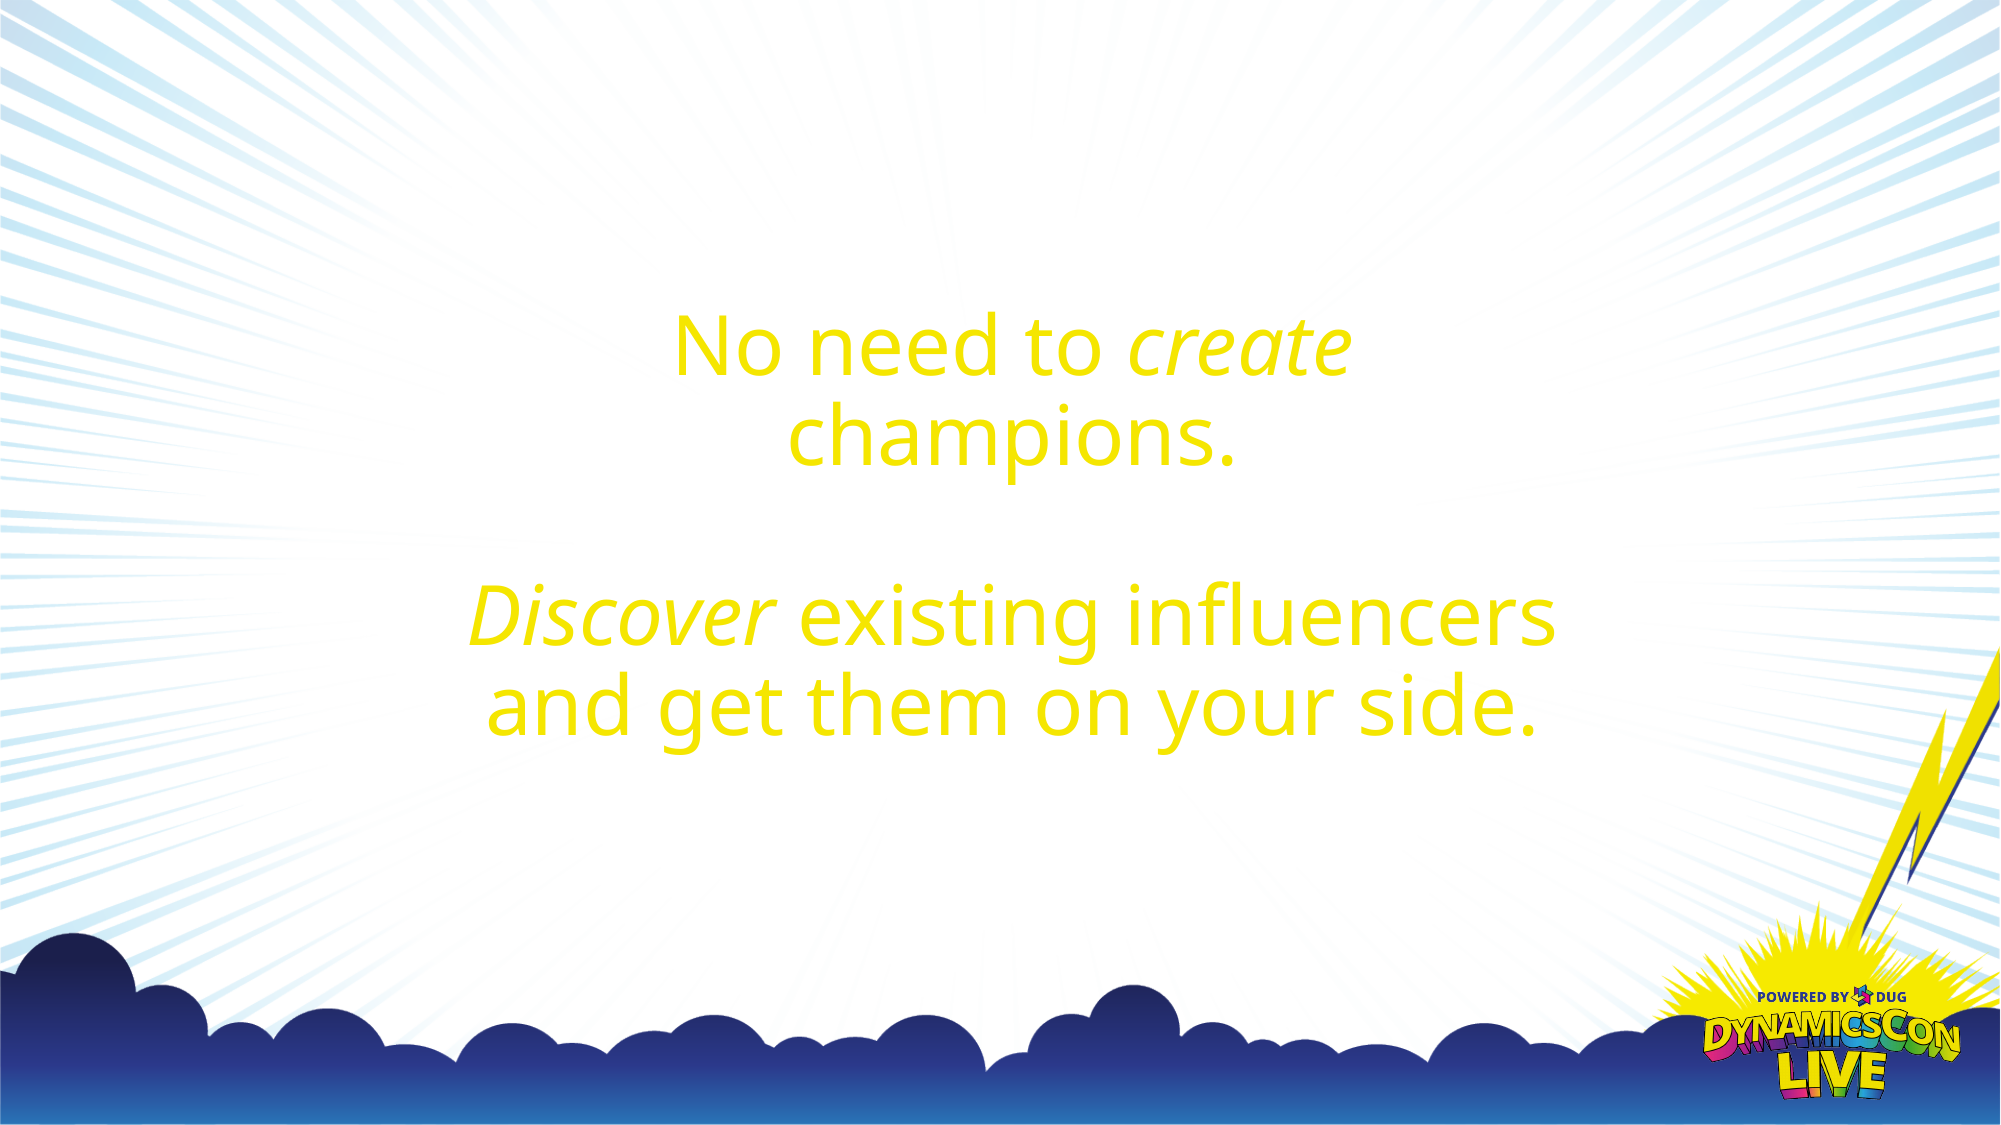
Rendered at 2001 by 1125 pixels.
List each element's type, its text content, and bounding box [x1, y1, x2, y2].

picture [0, 0, 2001, 1125]
title No need to create champions. Discover existing influencers and get them on your side. [441, 487, 1584, 761]
